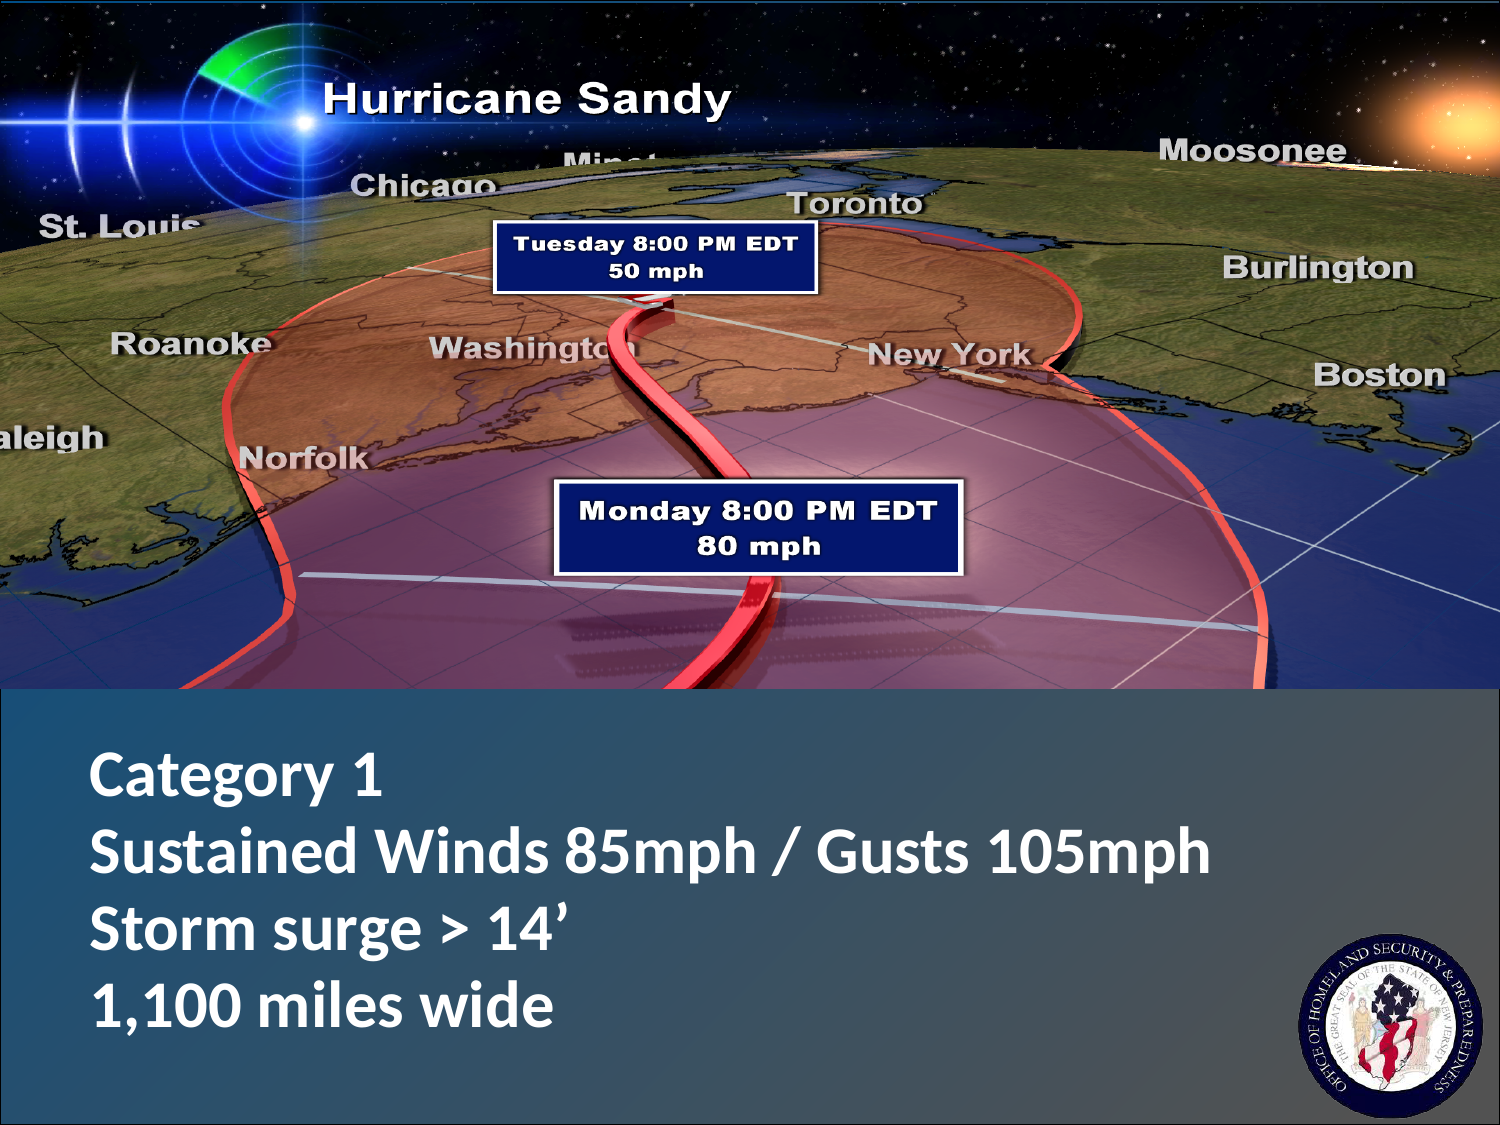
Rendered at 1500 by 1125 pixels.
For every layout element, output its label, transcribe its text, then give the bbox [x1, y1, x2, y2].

picture [0, 3, 1500, 689]
picture [1296, 932, 1488, 1124]
text_box Category 1 Sustained Winds 85mph / Gusts 105mph Storm surge > 14’ 1,100 miles wide [74, 737, 1275, 1125]
